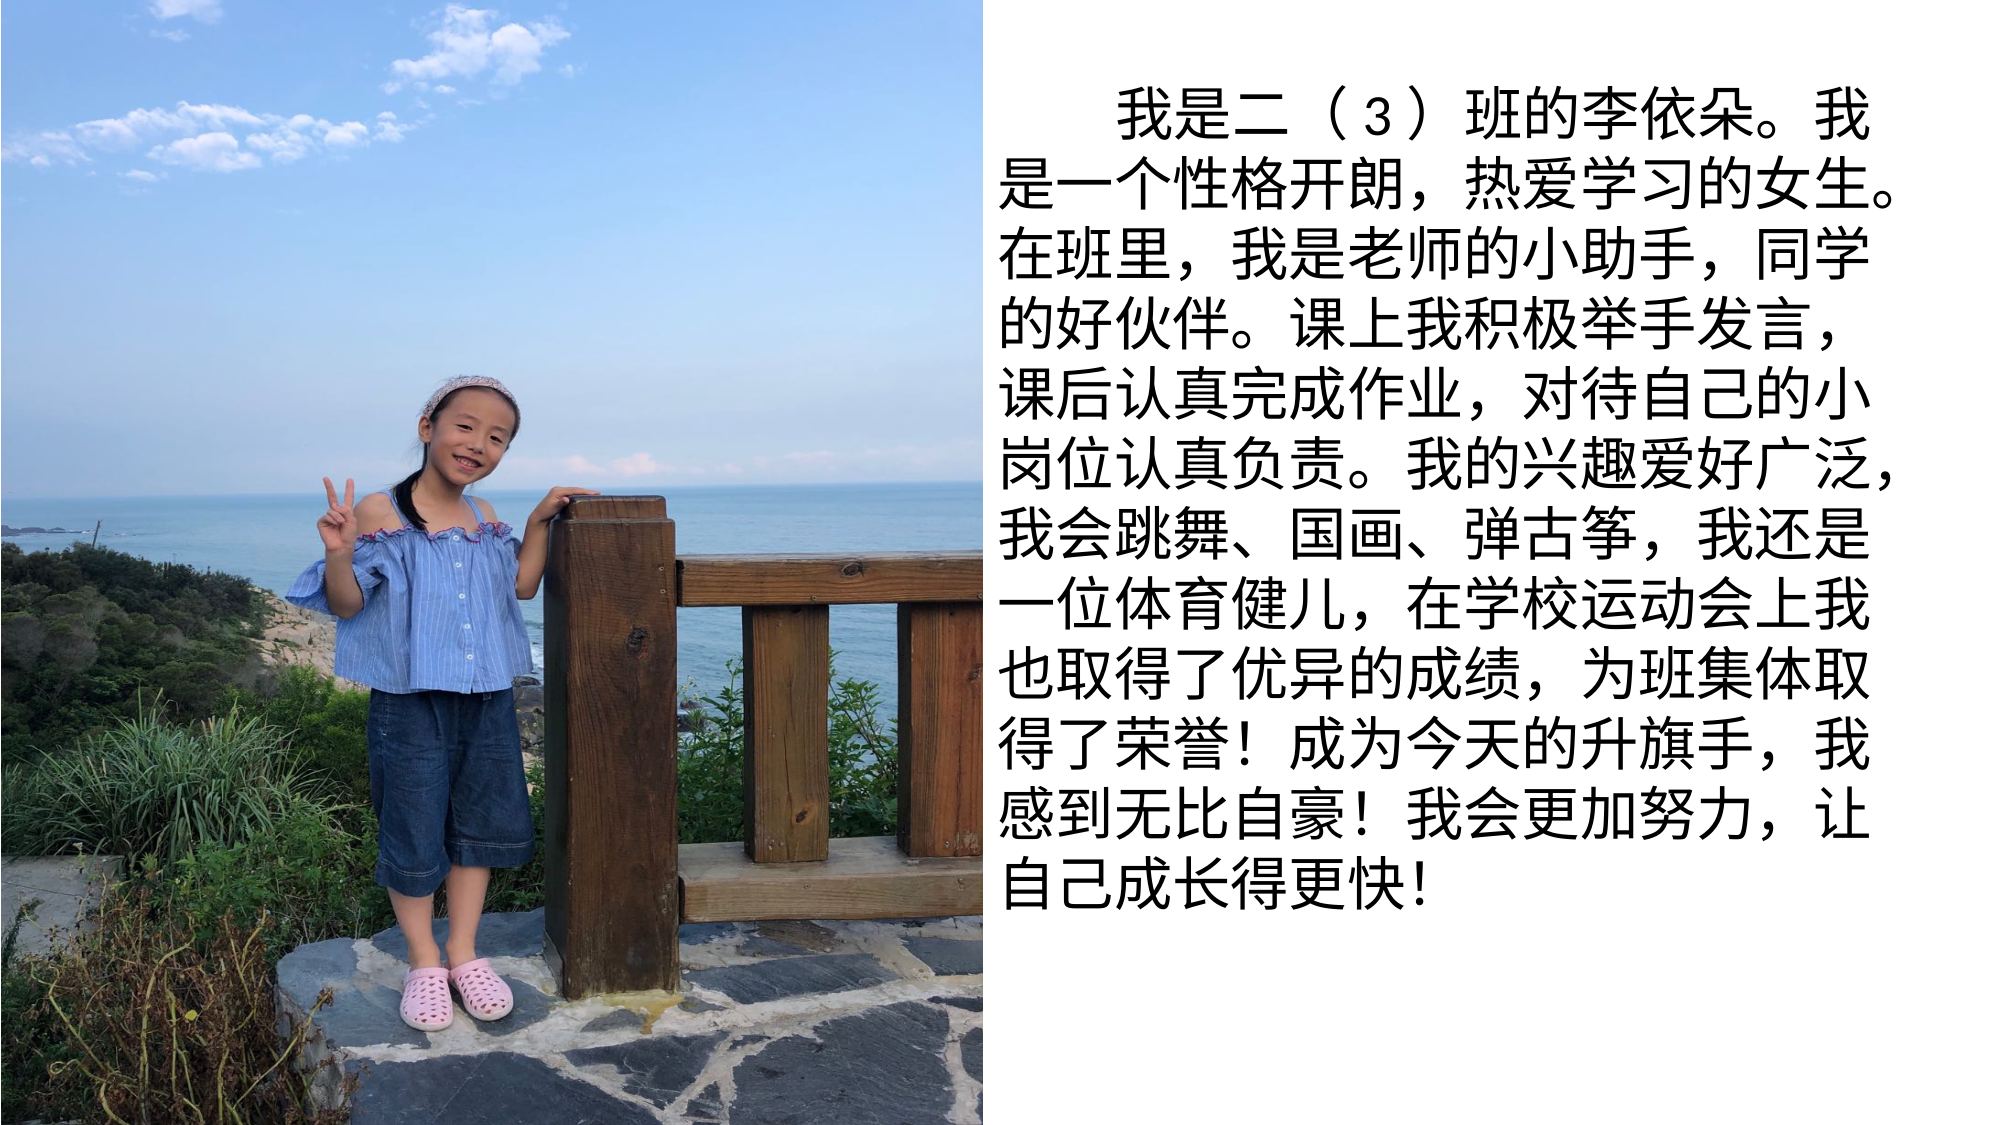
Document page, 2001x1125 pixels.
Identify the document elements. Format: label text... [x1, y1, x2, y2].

text_box 我是二（3）班的李依朵。我是一个性格开朗，热爱学习的女生。在班里，我是老师的小助手，同学的好伙伴。课上我积极举手发言，课后认真完成作业，对待自己的小岗位认真负责。我的兴趣爱好广泛，我会跳舞、国画、弹古筝，我还是一位体育健儿，在学校运动会上我也取得了优异的成绩，为班集体取得了荣誉！成为今天的升旗手，我感到无比自豪！我会更加努力，让自己成长得更快！ [982, 0, 1895, 925]
picture [0, 1, 1054, 1124]
